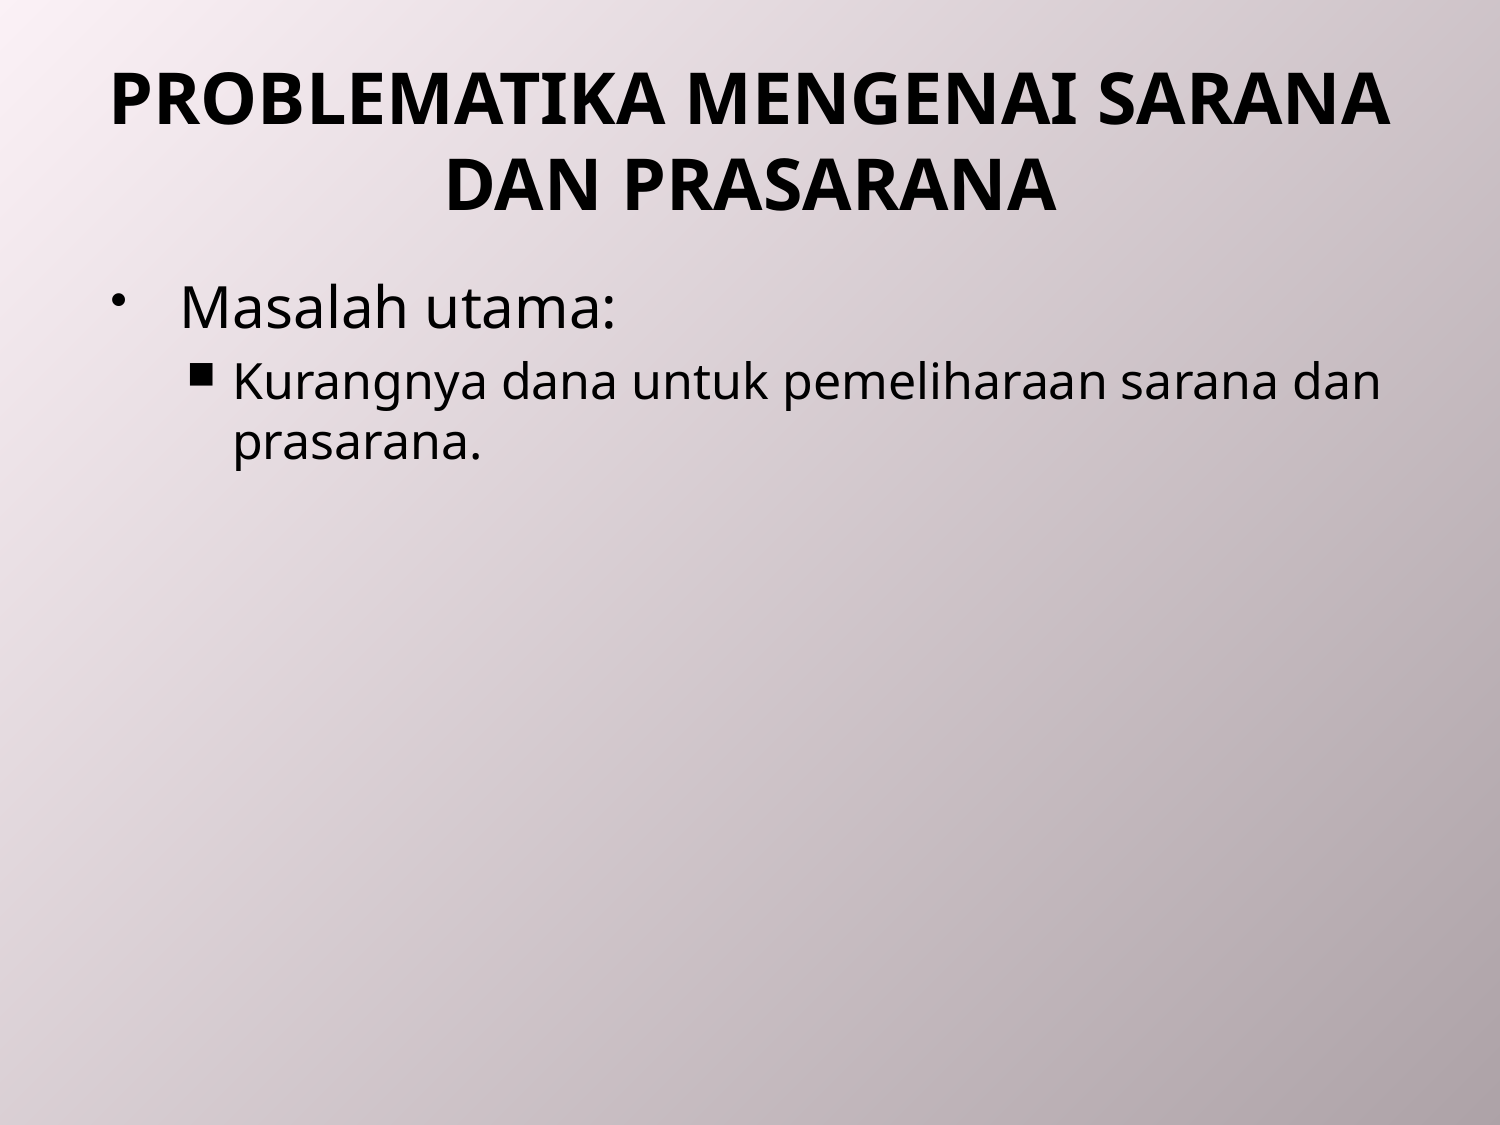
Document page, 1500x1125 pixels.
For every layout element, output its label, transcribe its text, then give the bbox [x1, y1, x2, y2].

list Masalah utama: Kurangnya dana untuk pemeliharaan sarana dan prasarana. [75, 262, 1425, 1035]
title PROBLEMATIKA MENGENAI SARANA DAN PRASARANA [75, 45, 1425, 233]
